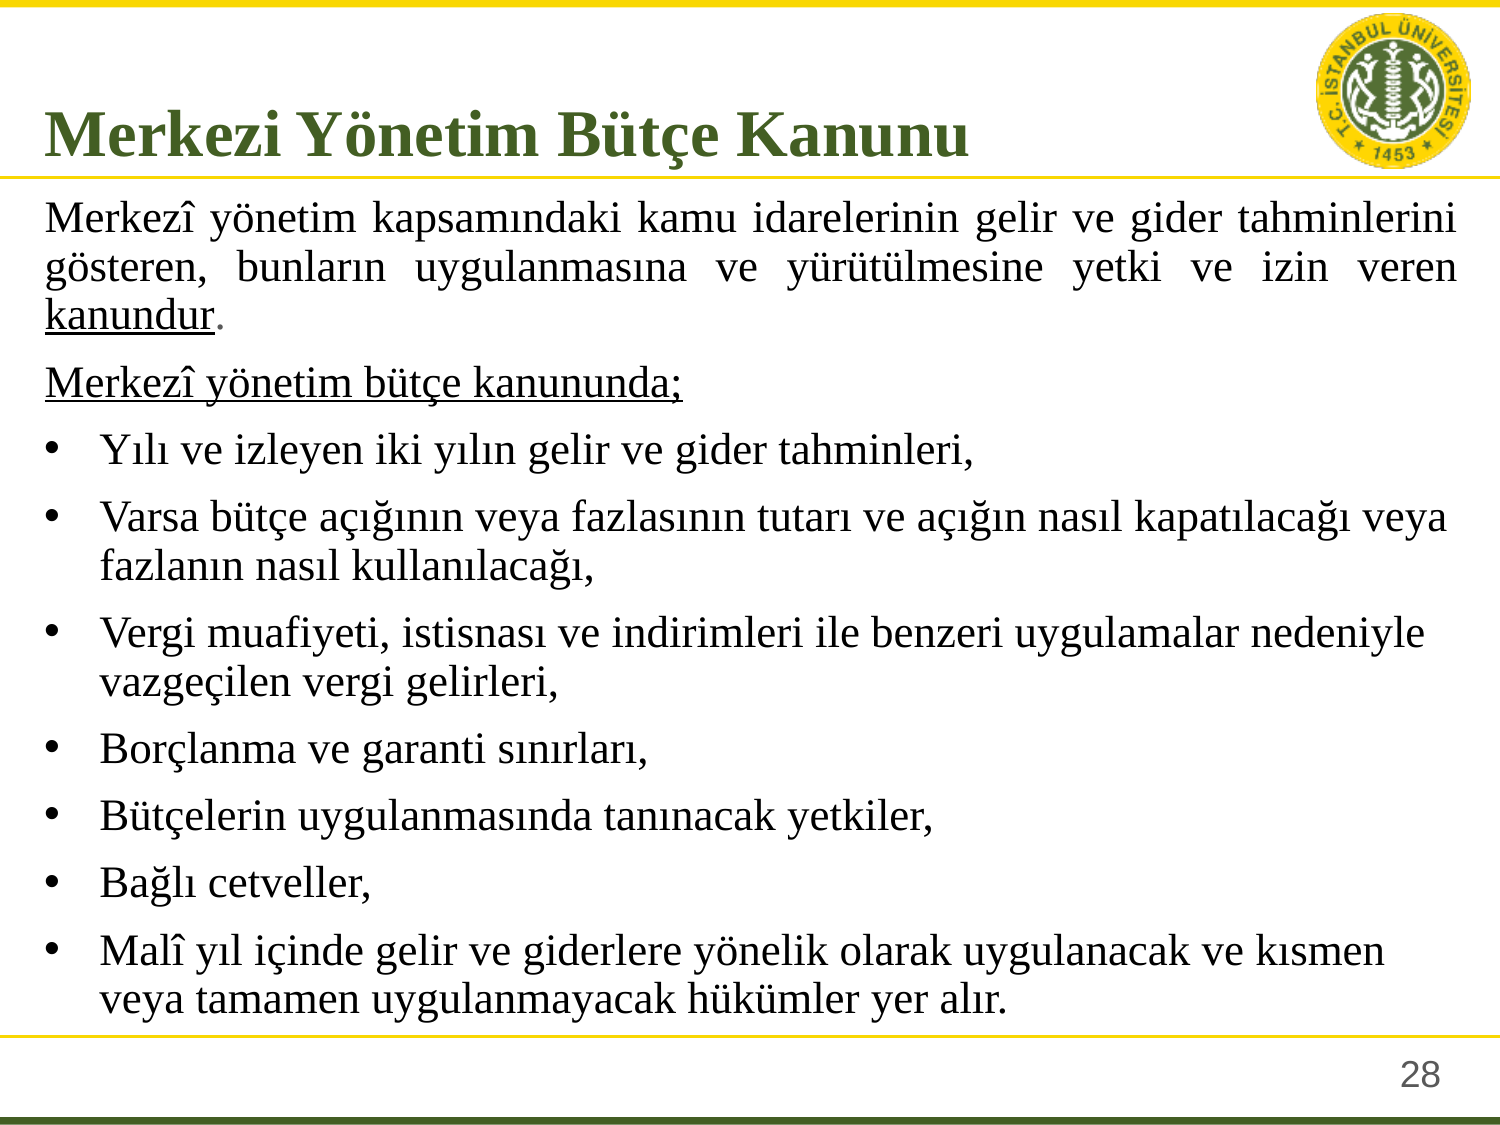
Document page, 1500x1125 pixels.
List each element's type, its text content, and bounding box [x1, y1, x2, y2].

picture [1316, 13, 1471, 169]
list Merkezi Yönetim Bütçe Kanunu [29, 81, 1289, 178]
slide_number 27 [1384, 1042, 1500, 1103]
list Merkezî yönetim kapsamındaki kamu idarelerinin gelir ve gider tahminlerini gösteren, bunların uygulanmasına ve yürütülmesine yetki ve izin veren kanundur. Merkezî yönetim bütçe kanununda; Yılı ve izleyen iki yılın gelir ve gider tahminleri, Varsa bütçe açığının veya fazlasının tutarı ve açığın nasıl kapatılacağı veya fazlanın nasıl kullanılacağı, Vergi muafiyeti, istisnası ve indirimleri ile benzeri uygulamalar nedeniyle vazgeçilen vergi gelirleri, Borçlanma ve garanti sınırları, Bütçelerin uygulanmasında tanınacak yetkiler, Bağlı cetveller, Malî yıl içinde gelir ve giderlere yönelik olarak uygulanacak ve kısmen veya tamamen uygulanmayacak hükümler yer alır. [29, 186, 1475, 1035]
